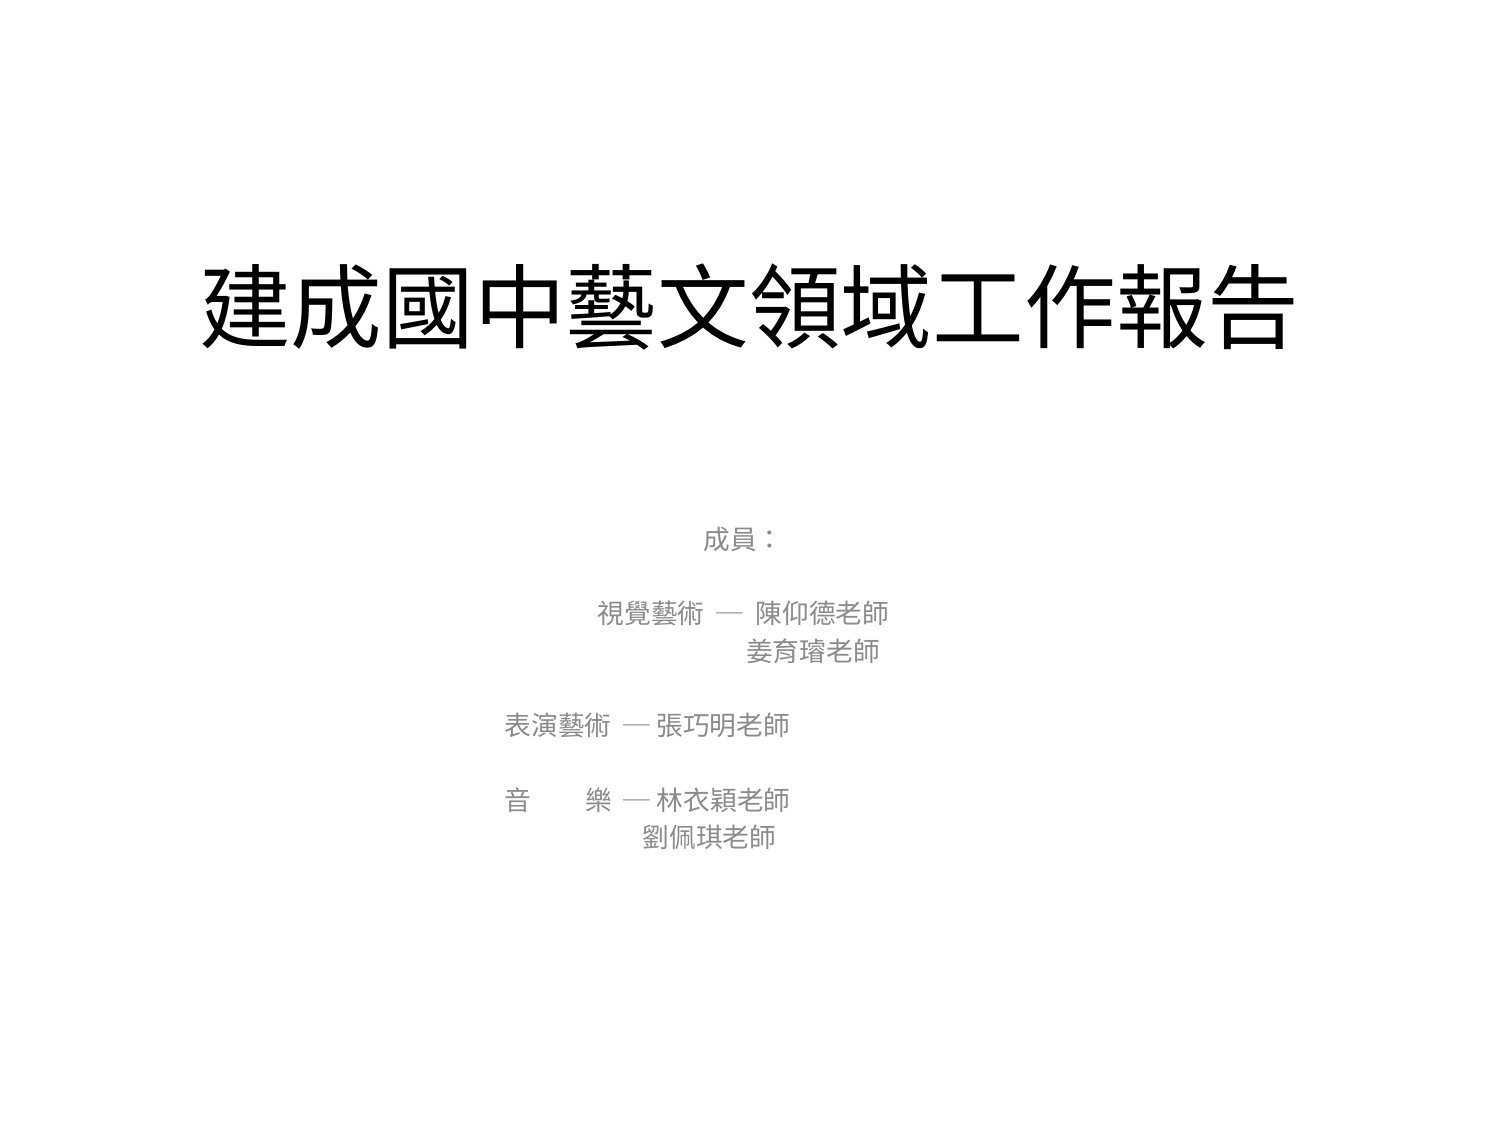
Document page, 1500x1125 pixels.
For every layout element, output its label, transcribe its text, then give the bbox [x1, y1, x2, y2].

subtitle 成員： 視覺藝術 ─ 陳仰德老師 姜育璿老師 表演藝術 ─ 張巧明老師 音 樂 ─ 林衣穎老師 劉佩琪老師 [218, 515, 1269, 906]
title 建成國中藝文領域工作報告 [112, 184, 1388, 426]
